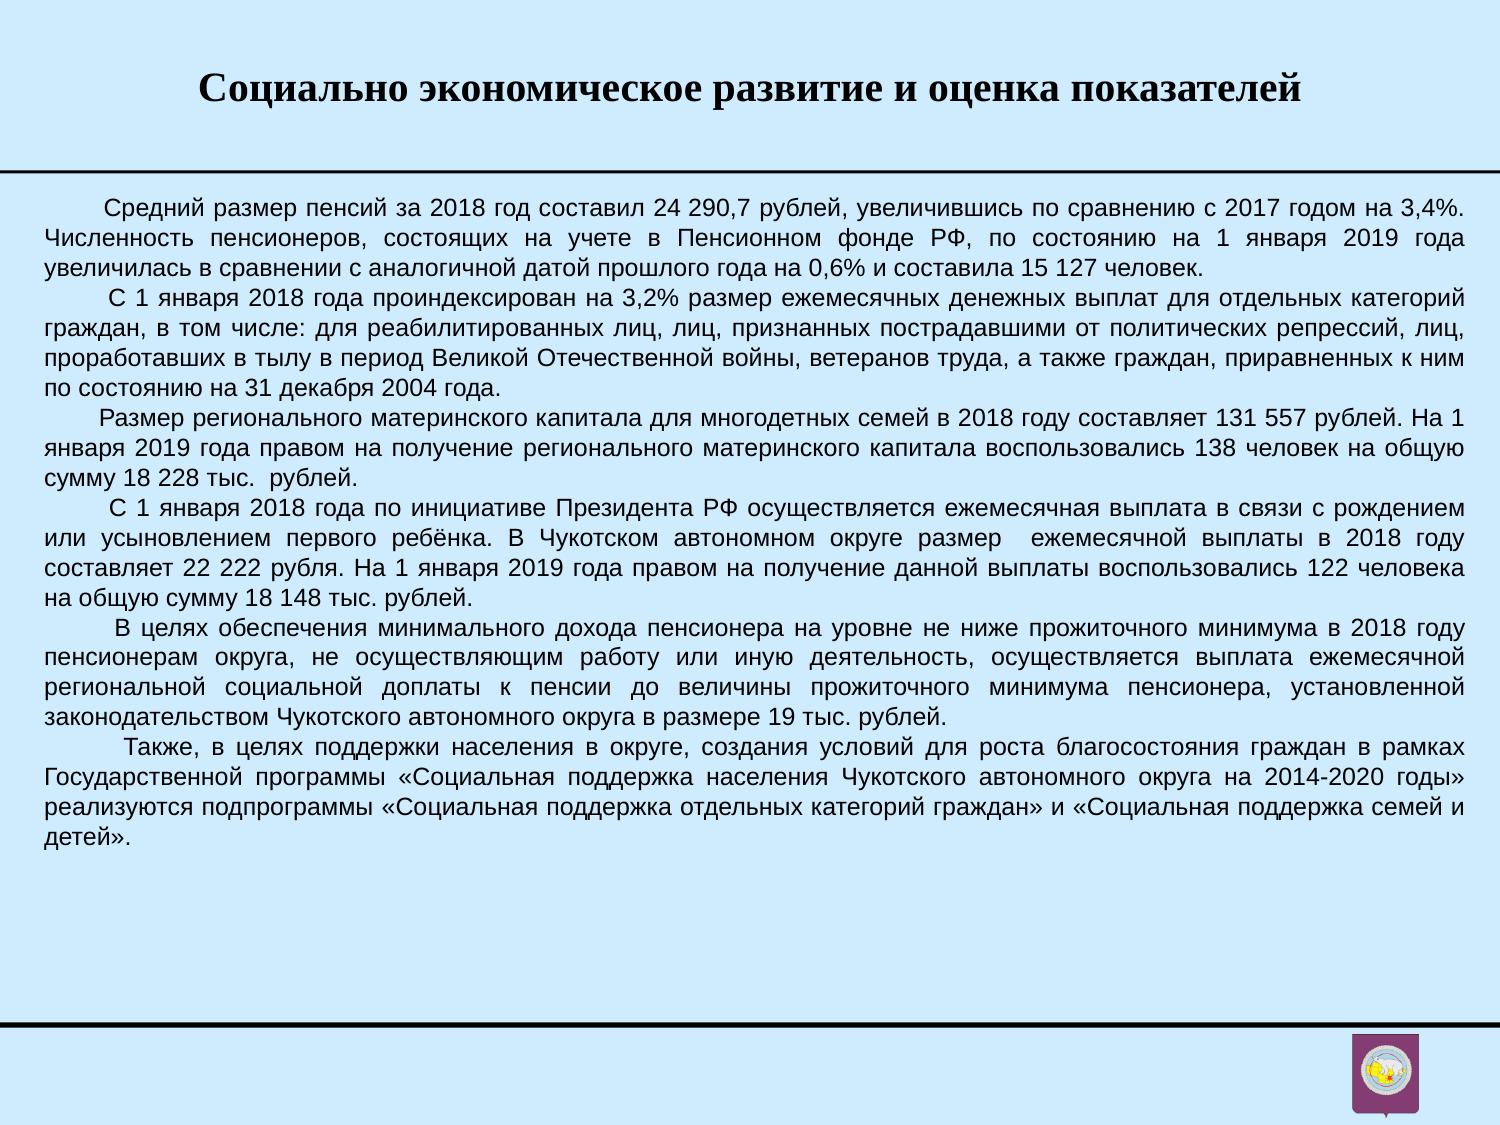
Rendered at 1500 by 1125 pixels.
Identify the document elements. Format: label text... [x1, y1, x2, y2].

text_box Средний размер пенсий за 2018 год составил 24 290,7 рублей, увеличившись по сравнению с 2017 годом на 3,4%. Численность пенсионеров, состоящих на учете в Пенсионном фонде РФ, по состоянию на 1 января 2019 года увеличилась в сравнении с аналогичной датой прошлого года на 0,6% и составила 15 127 человек. С 1 января 2018 года проиндексирован на 3,2% размер ежемесячных денежных выплат для отдельных категорий граждан, в том числе: для реабилитированных лиц, лиц, признанных пострадавшими от политических репрессий, лиц, проработавших в тылу в период Великой Отечественной войны, ветеранов труда, а также граждан, приравненных к ним по состоянию на 31 декабря 2004 года. Размер регионального материнского капитала для многодетных семей в 2018 году составляет 131 557 рублей. На 1 января 2019 года правом на получение регионального материнского капитала воспользовались 138 человек на общую сумму 18 228 тыс. рублей. С 1 января 2018 года по инициативе Президента РФ осуществляется ежемесячная выплата в связи с рождением или усыновлением первого ребёнка. В Чукотском автономном округе размер ежемесячной выплаты в 2018 году составляет 22 222 рубля. На 1 января 2019 года правом на получение данной выплаты воспользовались 122 человека на общую сумму 18 148 тыс. рублей. В целях обеспечения минимального дохода пенсионера на уровне не ниже прожиточного минимума в 2018 году пенсионерам округа, не осуществляющим работу или иную деятельность, осуществляется выплата ежемесячной региональной социальной доплаты к пенсии до величины прожиточного минимума пенсионера, установленной законодательством Чукотского автономного округа в размере 19 тыс. рублей. Также, в целях поддержки населения в округе, создания условий для роста благосостояния граждан в рамках Государственной программы «Социальная поддержка населения Чукотского автономного округа на 2014-2020 годы» реализуются подпрограммы «Социальная поддержка отдельных категорий граждан» и «Социальная поддержка семей и детей». [29, 184, 1483, 953]
picture [1352, 1034, 1419, 1118]
title Социально экономическое развитие и оценка показателей [112, 34, 1388, 135]
